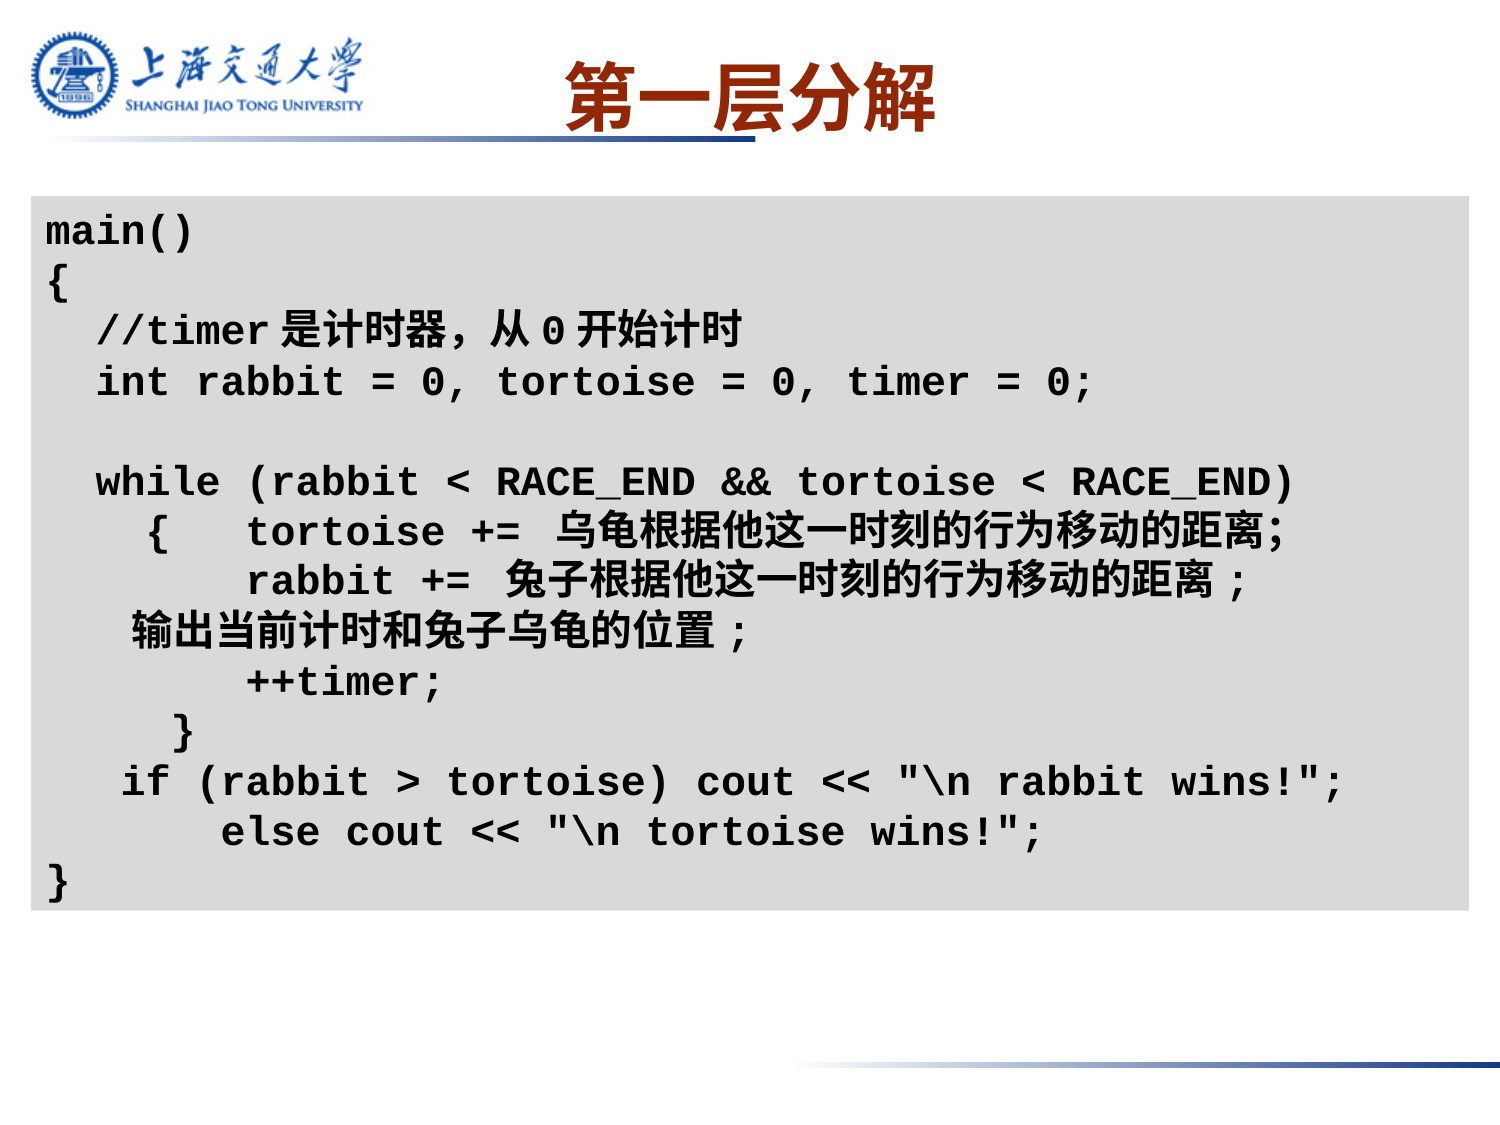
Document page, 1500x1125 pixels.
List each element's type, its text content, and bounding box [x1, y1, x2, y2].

picture [0, 0, 1500, 1125]
title 第一层分解 [112, 41, 1388, 195]
text_box main() { //timer是计时器，从0开始计时 int rabbit = 0, tortoise = 0, timer = 0; while (rabbit < RACE_END && tortoise < RACE_END) { tortoise += 乌龟根据他这一时刻的行为移动的距离； rabbit += 兔子根据他这一时刻的行为移动的距离; 输出当前计时和兔子乌龟的位置; ++timer; } if (rabbit > tortoise) cout << "\n rabbit wins!"; else cout << "\n tortoise wins!"; } [30, 195, 1469, 911]
